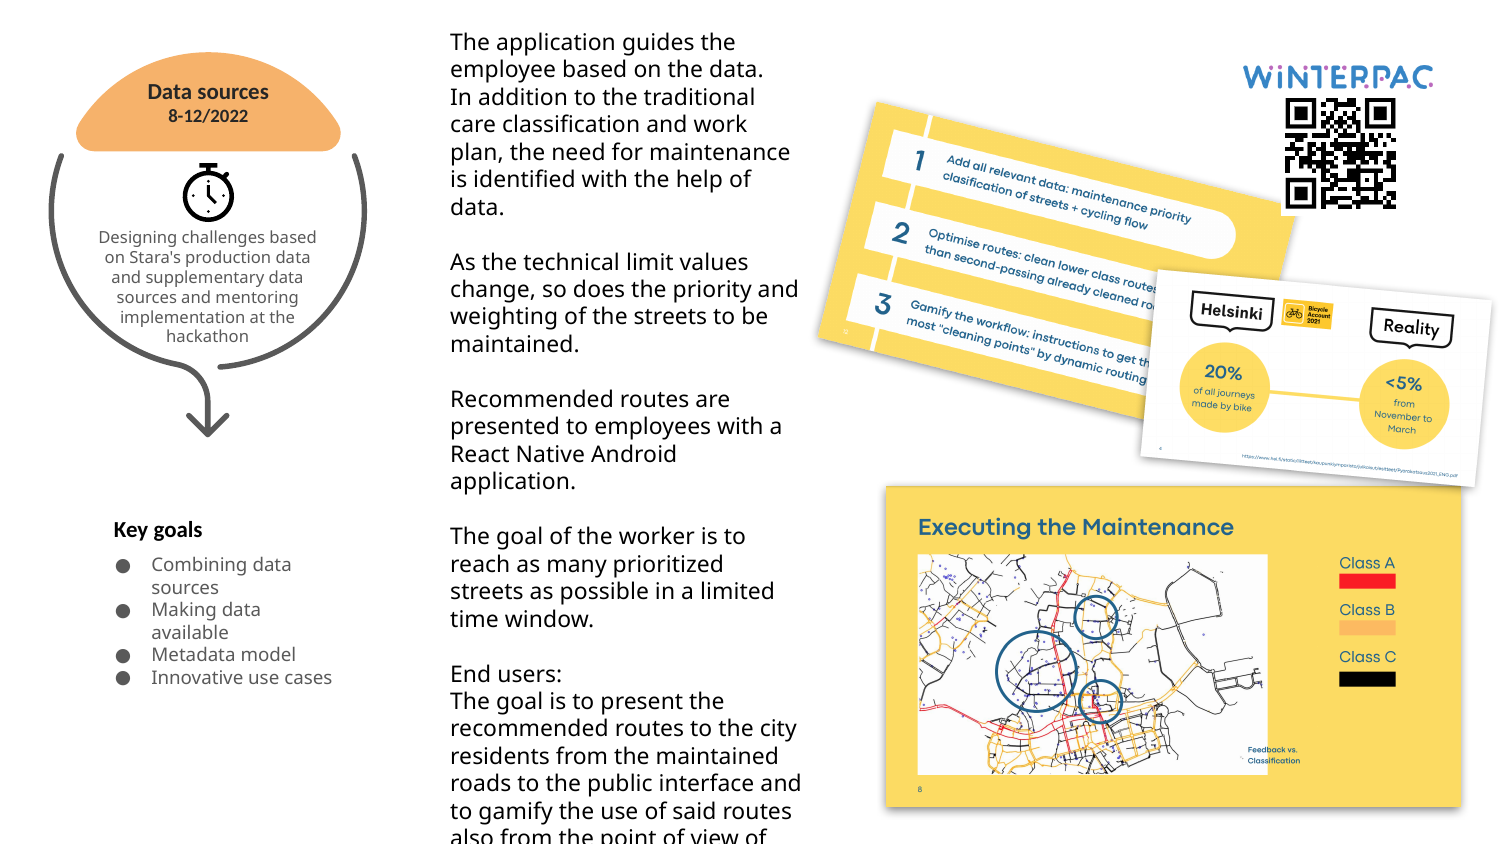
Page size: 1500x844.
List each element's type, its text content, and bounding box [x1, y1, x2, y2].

picture [818, 53, 1491, 807]
text_box [48, 153, 94, 323]
text_box The application guides the employee based on the data. In addition to the traditional care classification and work plan, the need for maintenance is identified with the help of data. As the technical limit values change, so does the priority and weighting of the streets to be maintained. Recommended routes are presented to employees with a React Native Android application. The goal of the worker is to reach as many prioritized streets as possible in a limited time window. End users: The goal is to present the recommended routes to the city residents from the maintained roads to the public interface and to gamify the use of said routes also from the point of view of end users. [435, 12, 818, 844]
text_box [95, 324, 230, 438]
text_box [217, 153, 368, 370]
text_box [1165, 28, 1467, 282]
text_box Designing challenges based on Stara's production data and supplementary data sources and mentoring implementation at the hackathon [94, 220, 321, 324]
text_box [94, 501, 341, 721]
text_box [182, 162, 235, 223]
text_box Data sources 8-12/2022 [76, 52, 341, 152]
